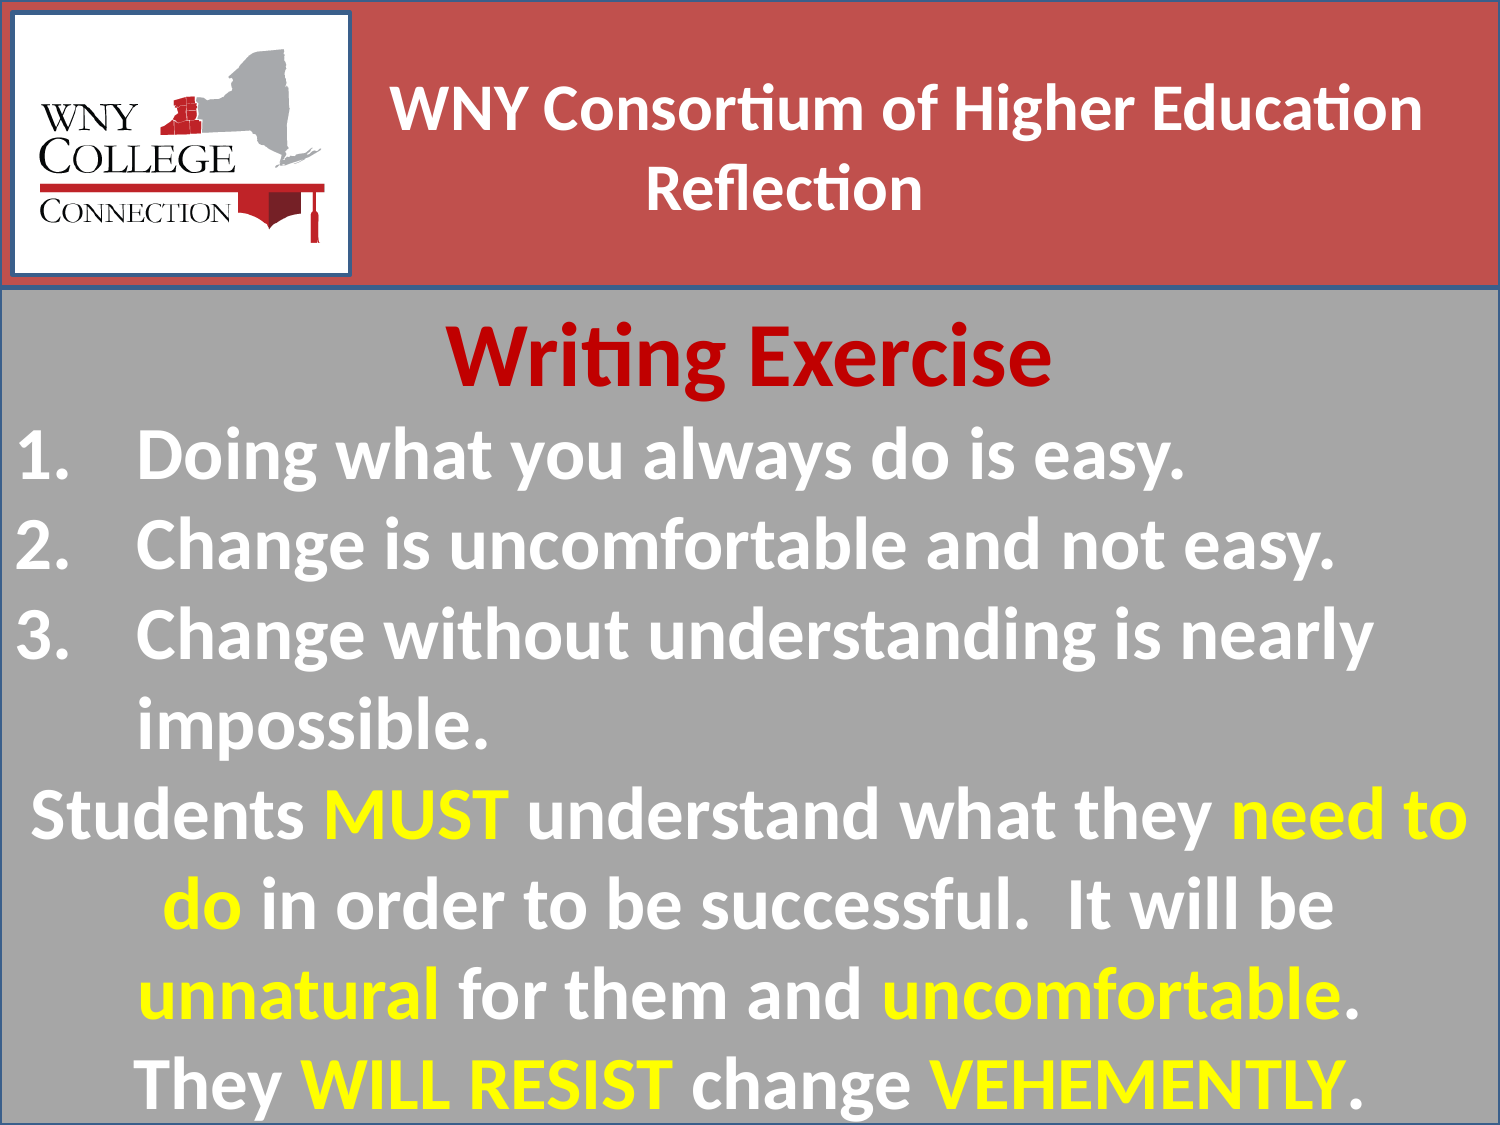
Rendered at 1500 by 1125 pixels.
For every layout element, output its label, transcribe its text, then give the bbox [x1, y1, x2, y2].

text_box WNY Consortium of Higher Education Reflection [0, 0, 1500, 285]
text_box Writing Exercise Doing what you always do is easy. Change is uncomfortable and not easy. Change without understanding is nearly impossible. Students MUST understand what they need to do in order to be successful. It will be unnatural for them and uncomfortable. They WILL RESIST change VEHEMENTLY. [0, 285, 1500, 1125]
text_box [12, 12, 351, 276]
